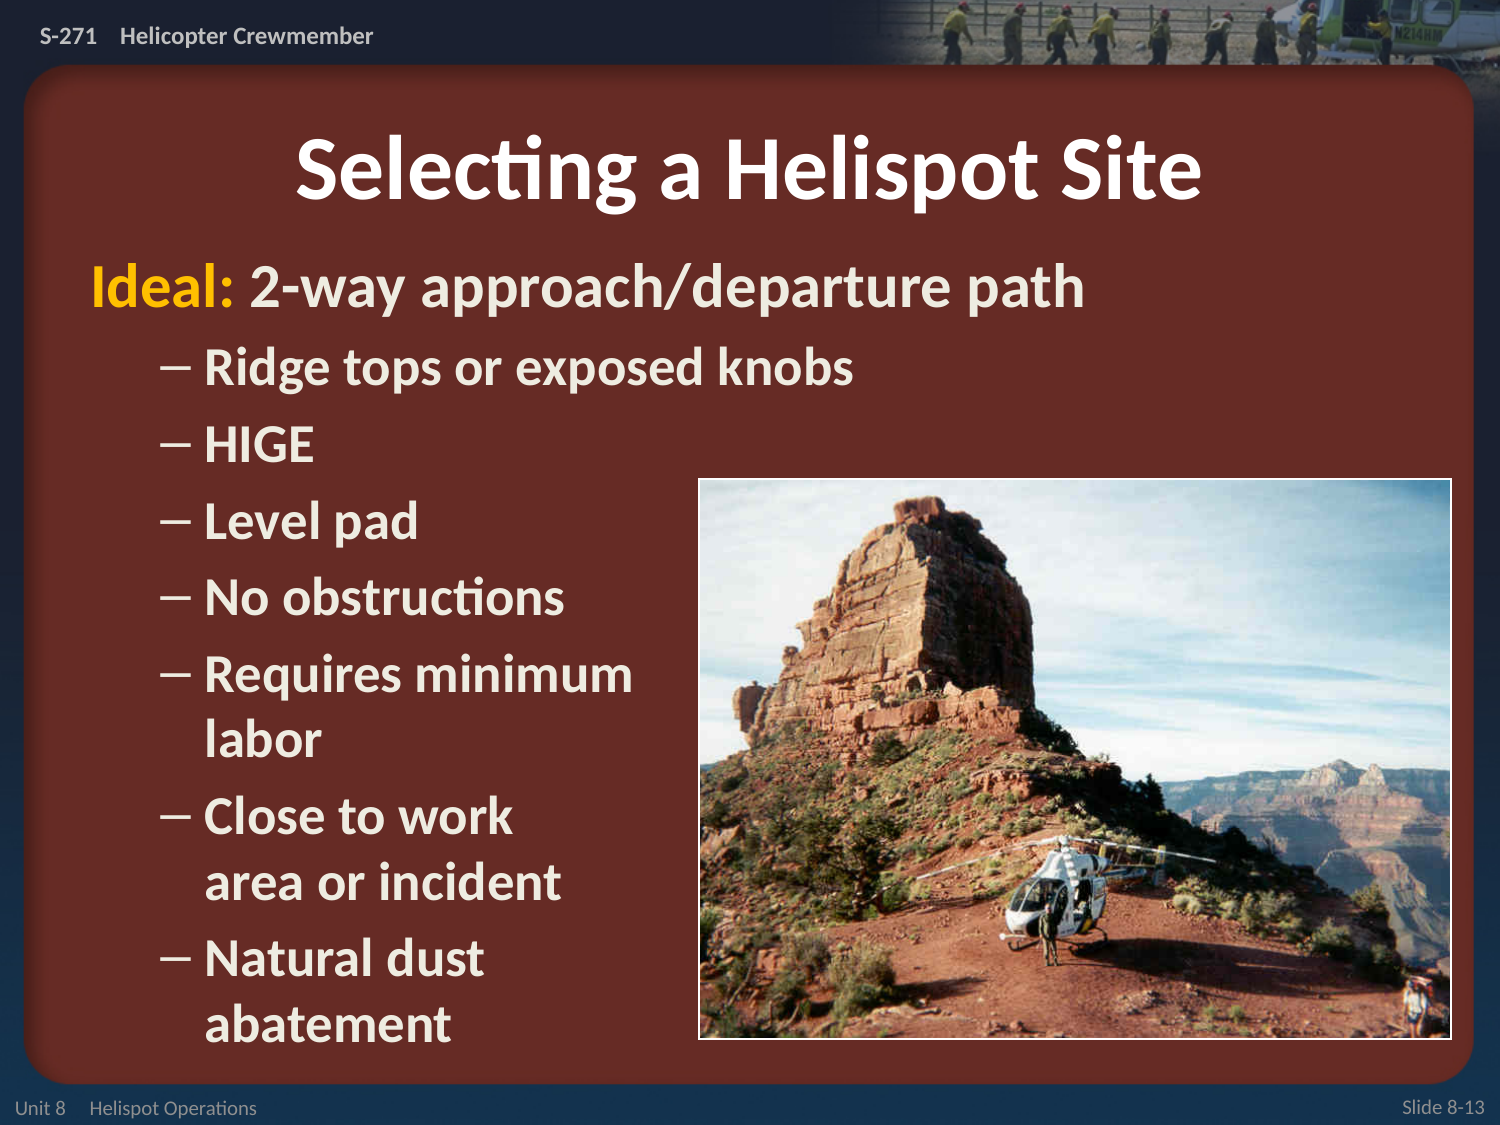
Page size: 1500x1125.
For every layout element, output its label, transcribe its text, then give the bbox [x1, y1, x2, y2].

footer Unit 8 Helispot Operations [0, 1087, 475, 1125]
title Selecting a Helispot Site [75, 57, 1425, 225]
slide_number Slide 8-13 [1137, 1087, 1500, 1125]
picture [0, 0, 1500, 1125]
list Ideal: 2-way approach/departure path Ridge tops or exposed knobs HIGE Level pad No obstructions Requires minimum labor Close to work area or incident Natural dust abatement [75, 237, 1425, 1063]
